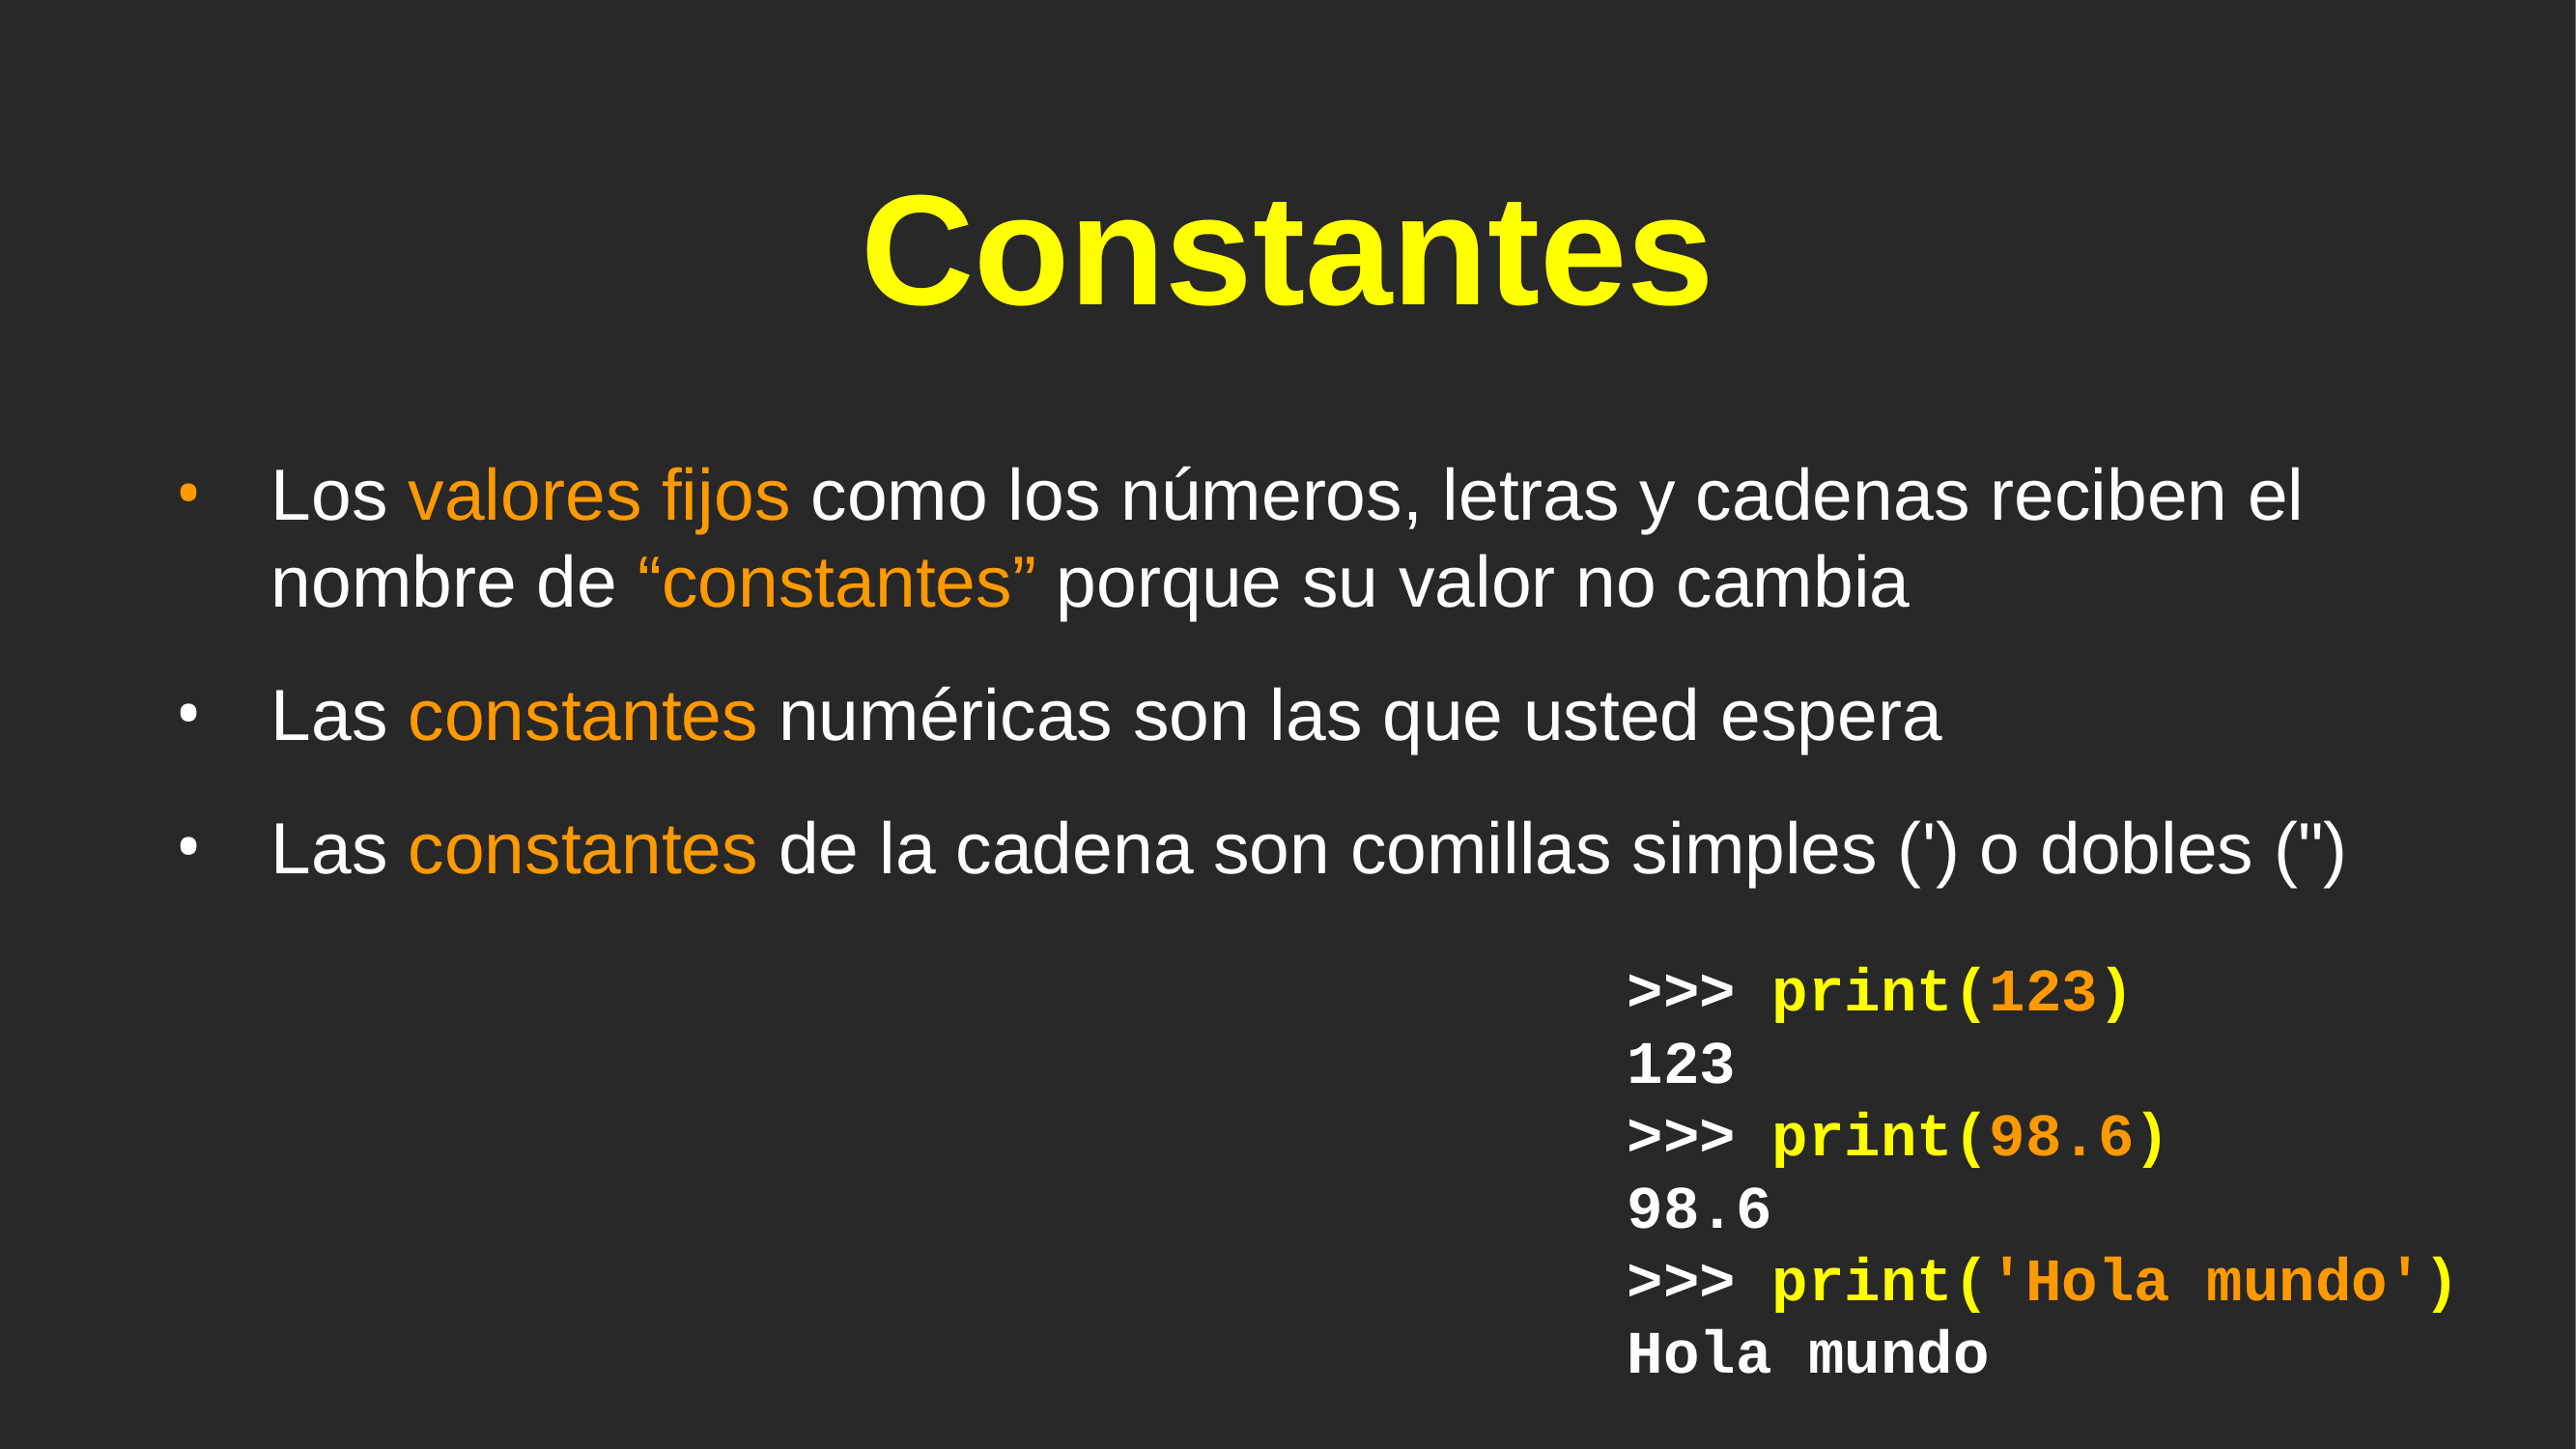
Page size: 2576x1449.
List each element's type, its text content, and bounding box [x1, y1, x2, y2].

title Constantes [99, 143, 2476, 342]
text_box >>> print(123) 123 >>> print(98.6) 98.6 >>> print('Hola mundo') Hola mundo [1627, 920, 2576, 1415]
list Los valores fijos como los números, letras y cadenas reciben el nombre de “constantes” porque su valor no cambia Las constantes numéricas son las que usted espera Las constantes de la cadena son comillas simples (') o dobles (") [88, 243, 2407, 1179]
